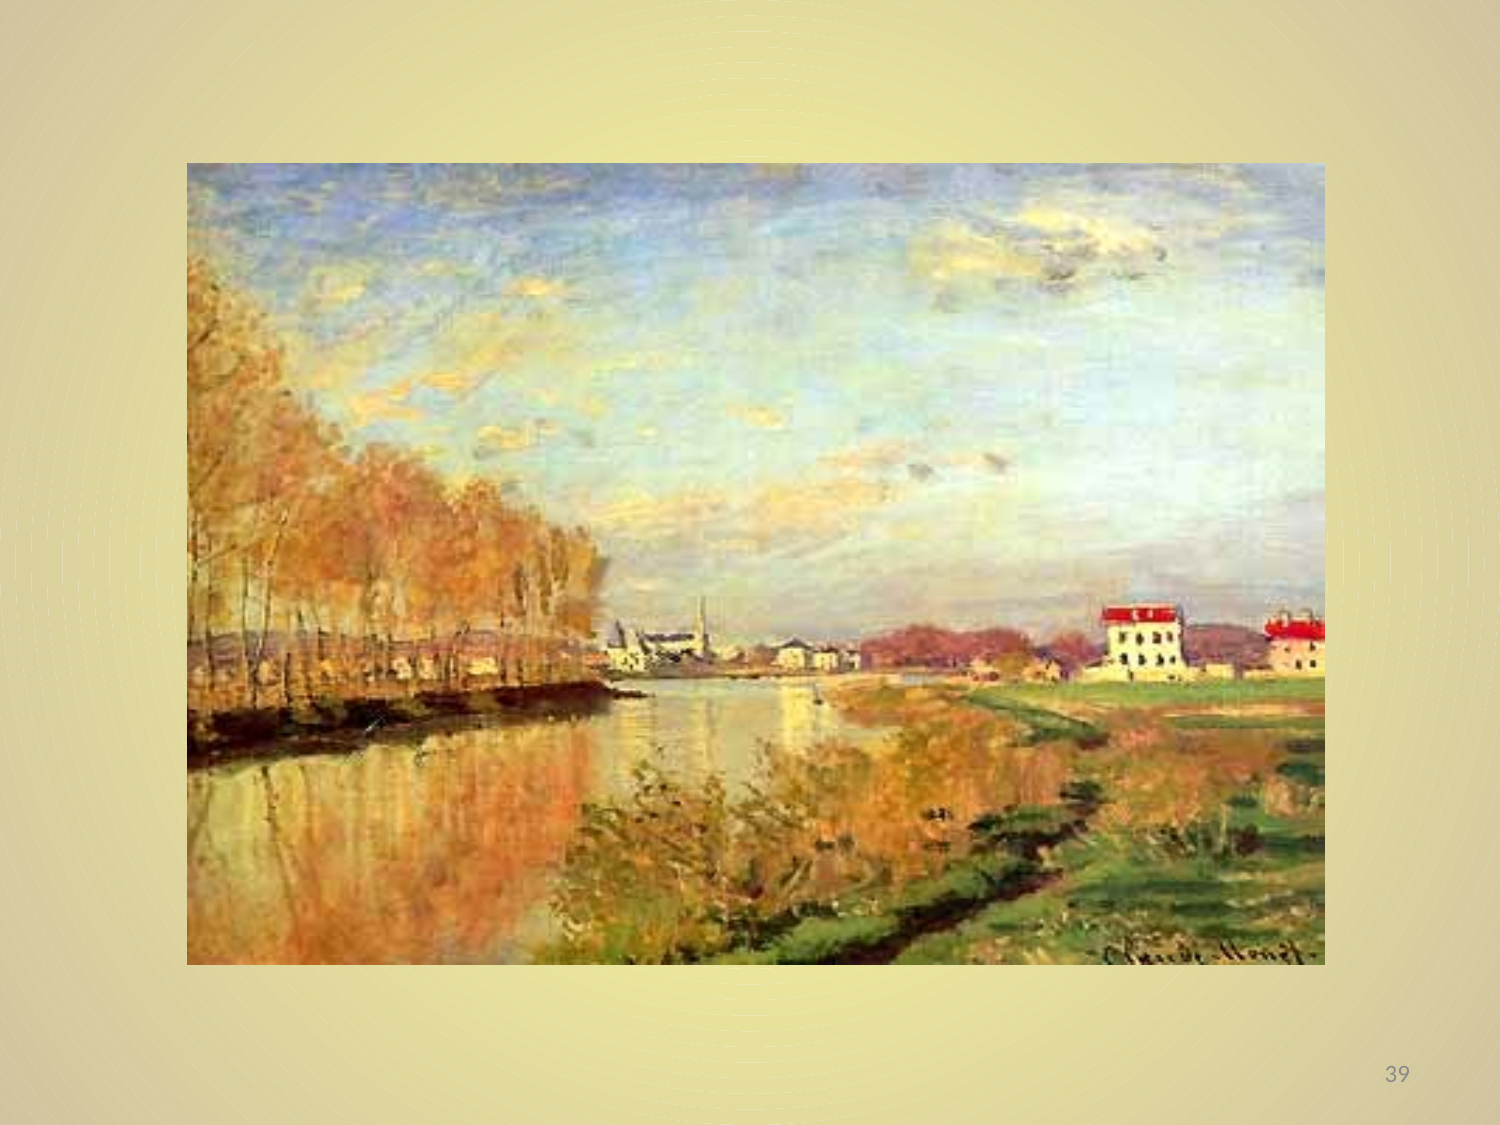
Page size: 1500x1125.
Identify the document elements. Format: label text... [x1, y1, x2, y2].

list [187, 163, 1325, 965]
slide_number 39 [1074, 1042, 1425, 1103]
